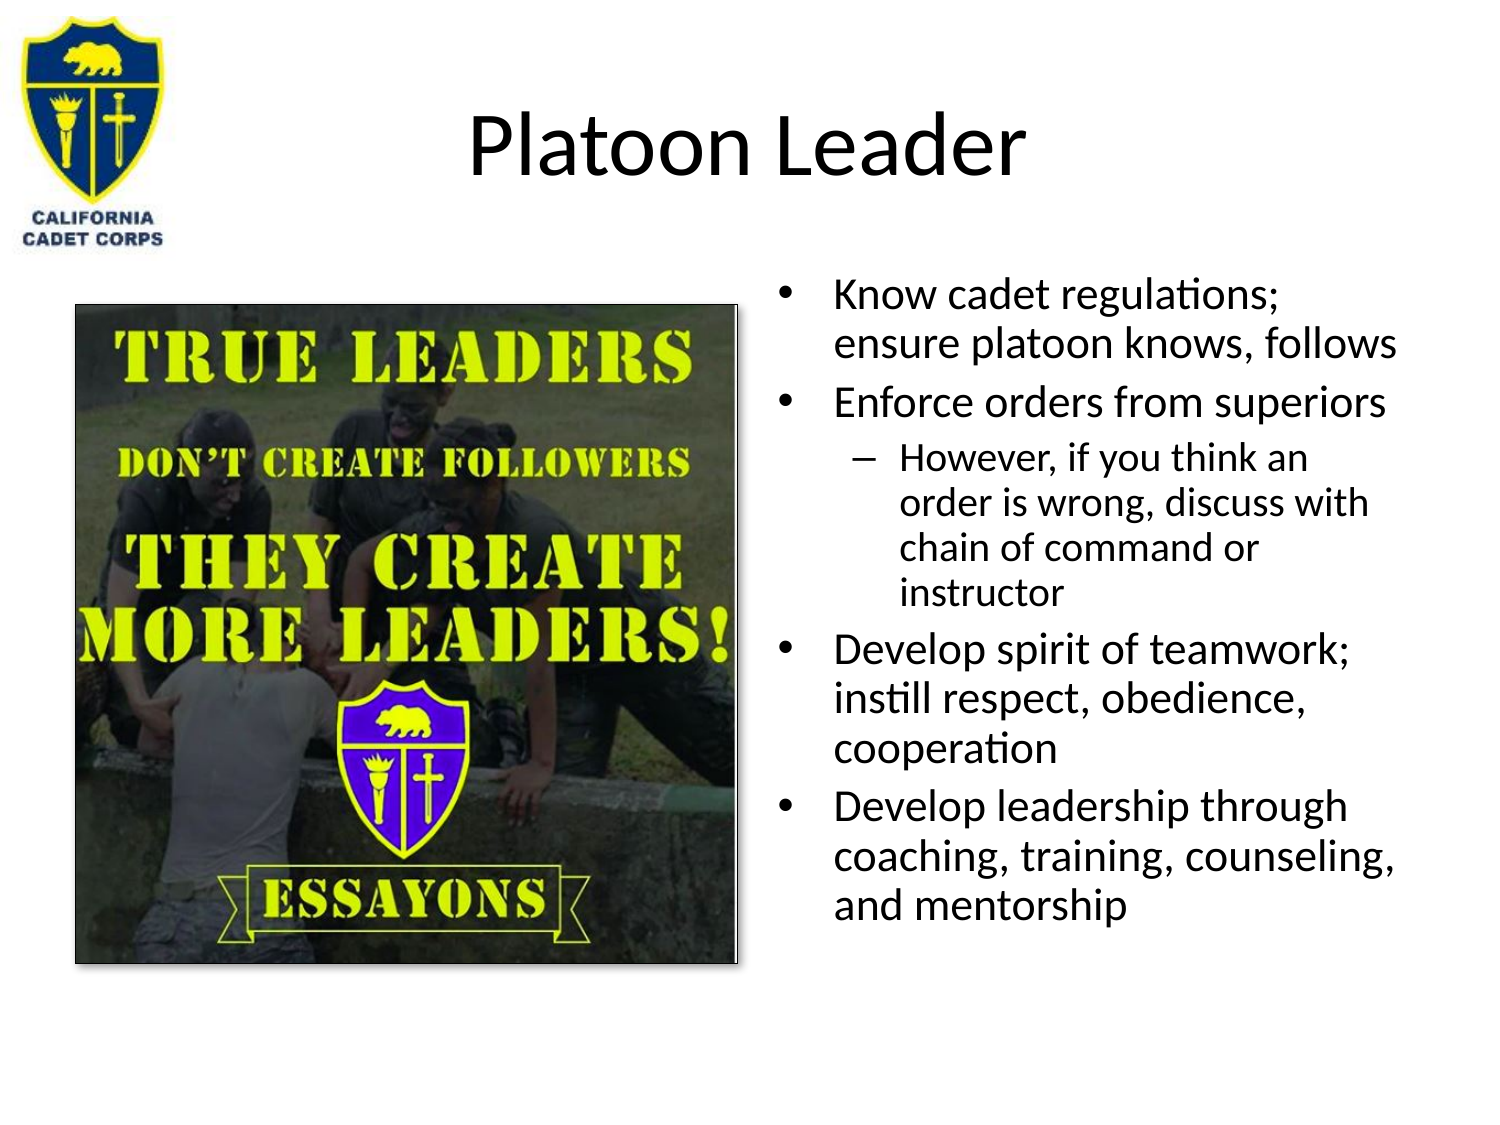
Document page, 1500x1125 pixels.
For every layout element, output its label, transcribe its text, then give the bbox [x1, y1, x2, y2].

picture [0, 16, 186, 261]
list Know cadet regulations; ensure platoon knows, follows Enforce orders from superiors However, if you think an order is wrong, discuss with chain of command or instructor Develop spirit of teamwork; instill respect, obedience, cooperation Develop leadership through coaching, training, counseling, and mentorship [762, 262, 1425, 1005]
title Platoon Leader [186, 45, 1312, 233]
picture [74, 303, 738, 964]
